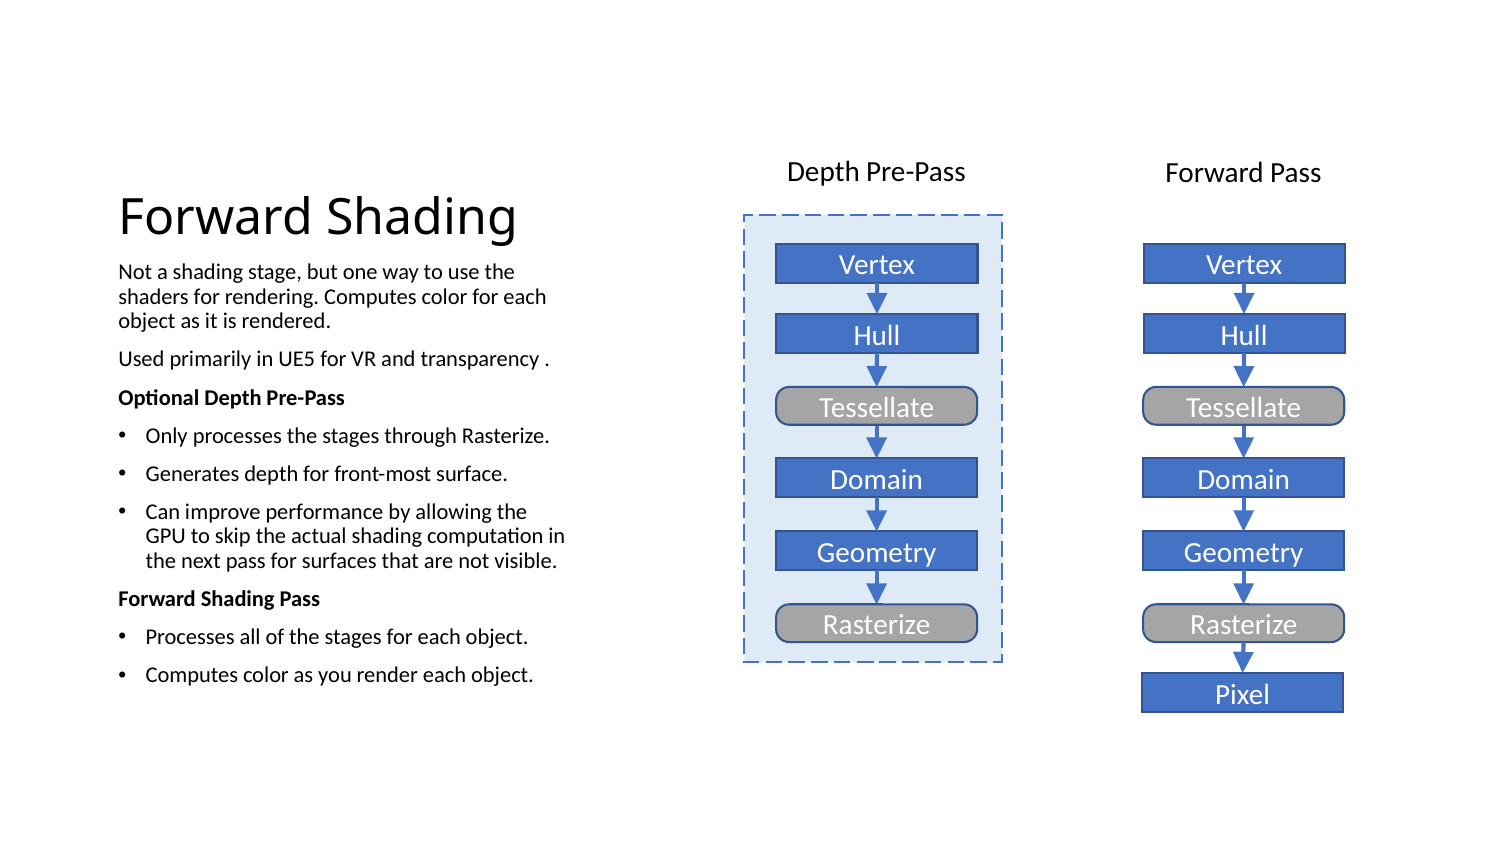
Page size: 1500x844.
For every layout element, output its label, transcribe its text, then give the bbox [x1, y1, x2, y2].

title Forward Shading [103, 56, 588, 253]
list Not a shading stage, but one way to use the shaders for rendering. Computes color for each object as it is rendered. Used primarily in UE5 for VR and transparency . Optional Depth Pre-Pass Only processes the stages through Rasterize. Generates depth for front-most surface. Can improve performance by allowing the GPU to skip the actual shading computation in the next pass for surfaces that are not visible. Forward Shading Pass Processes all of the stages for each object. Computes color as you render each object. [103, 253, 588, 723]
text_box Forward Pass [1150, 145, 1337, 196]
text_box [743, 214, 1003, 663]
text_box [776, 243, 978, 643]
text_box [1143, 243, 1345, 643]
text_box Pixel [1141, 672, 1344, 713]
text_box Depth Pre-Pass [772, 145, 981, 195]
